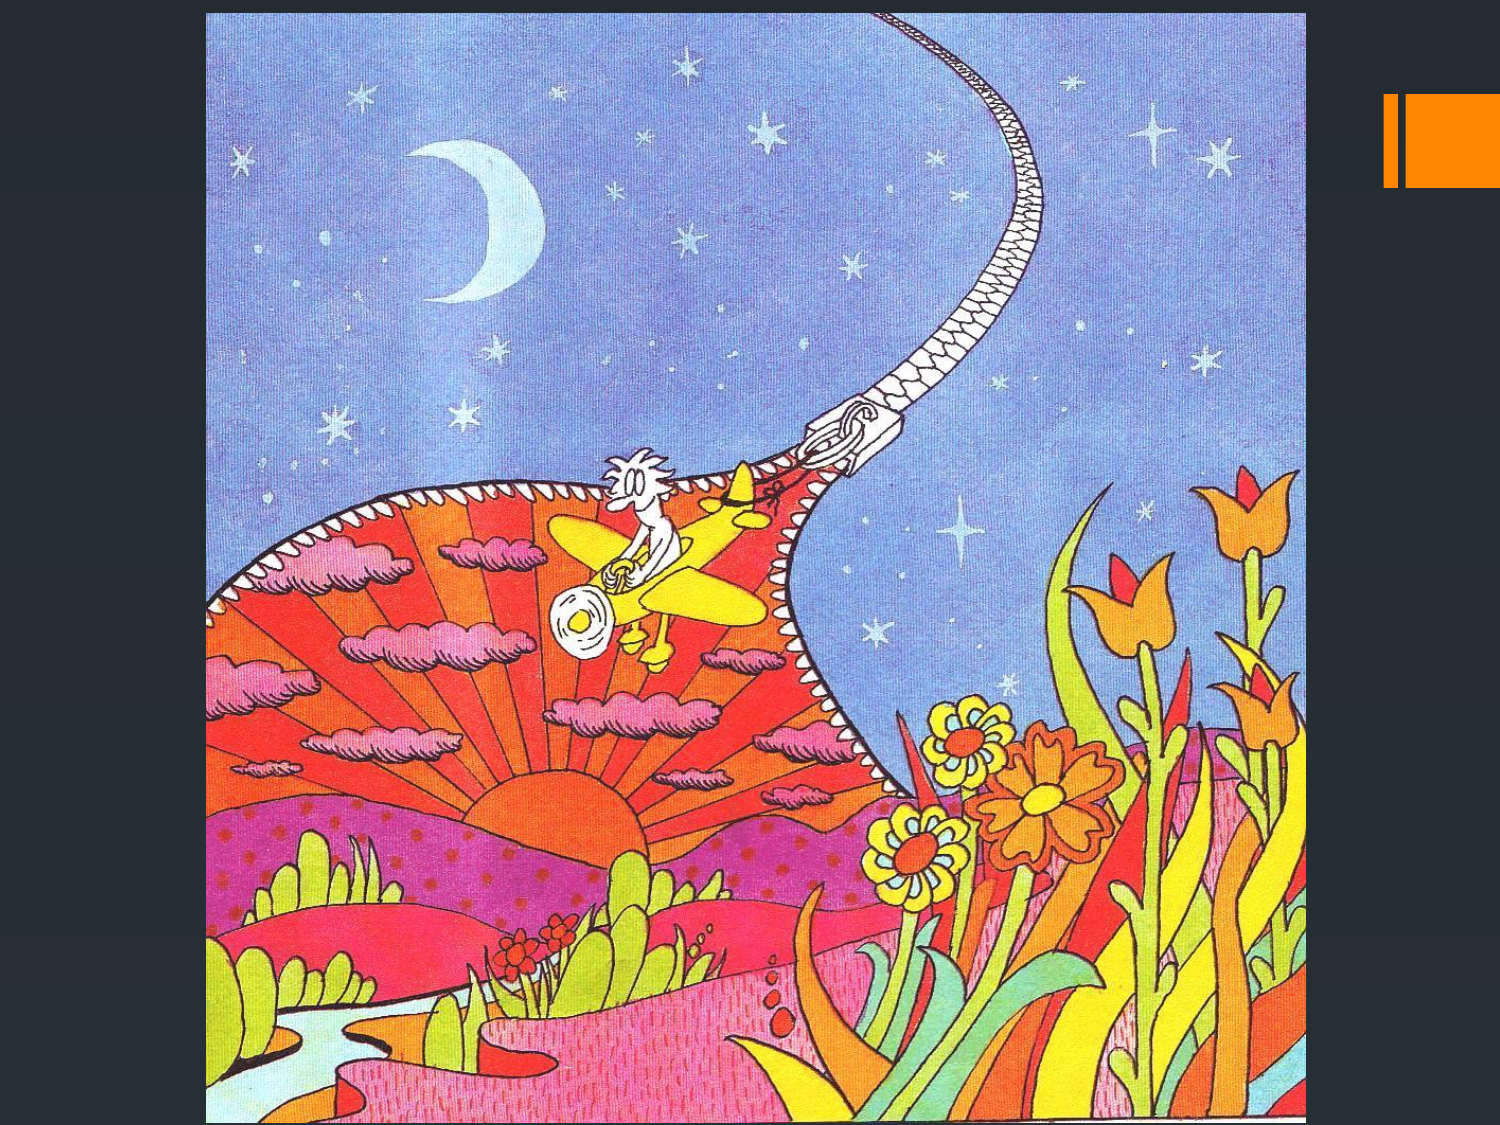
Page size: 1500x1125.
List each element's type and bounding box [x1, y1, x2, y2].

picture [206, 13, 1306, 1124]
